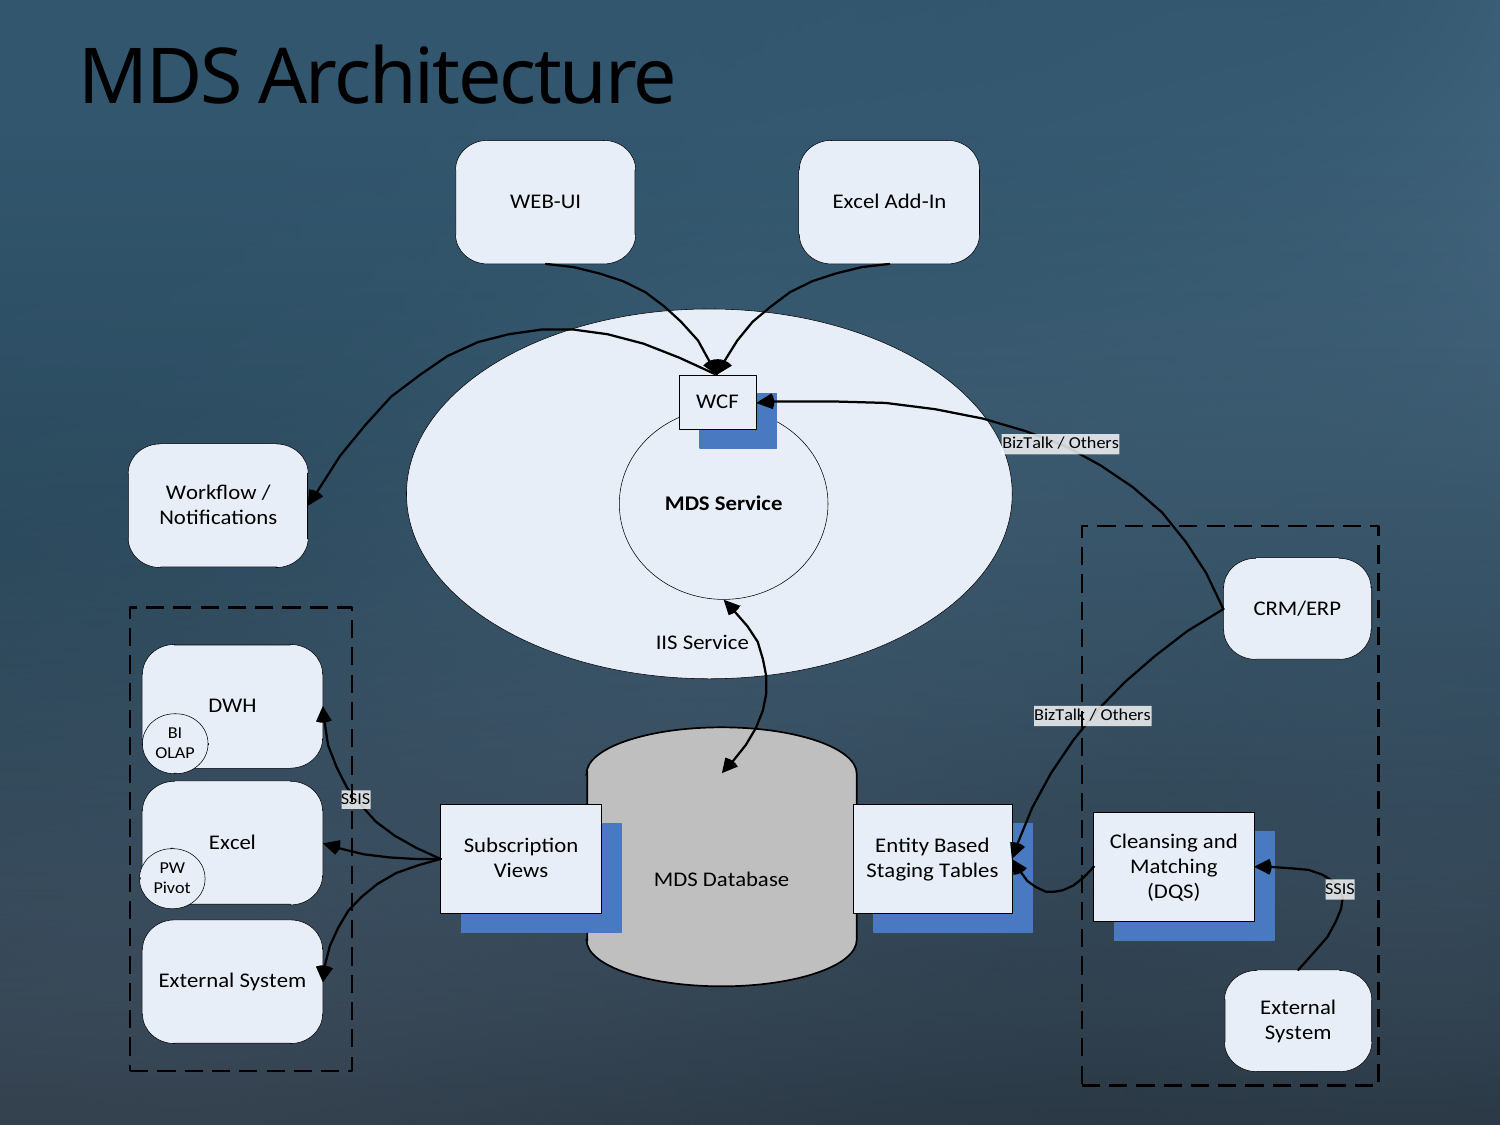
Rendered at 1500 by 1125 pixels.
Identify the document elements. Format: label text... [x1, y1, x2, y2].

title MDS Architecture [63, 37, 1436, 120]
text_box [124, 137, 1388, 1088]
picture [0, 0, 1500, 1125]
